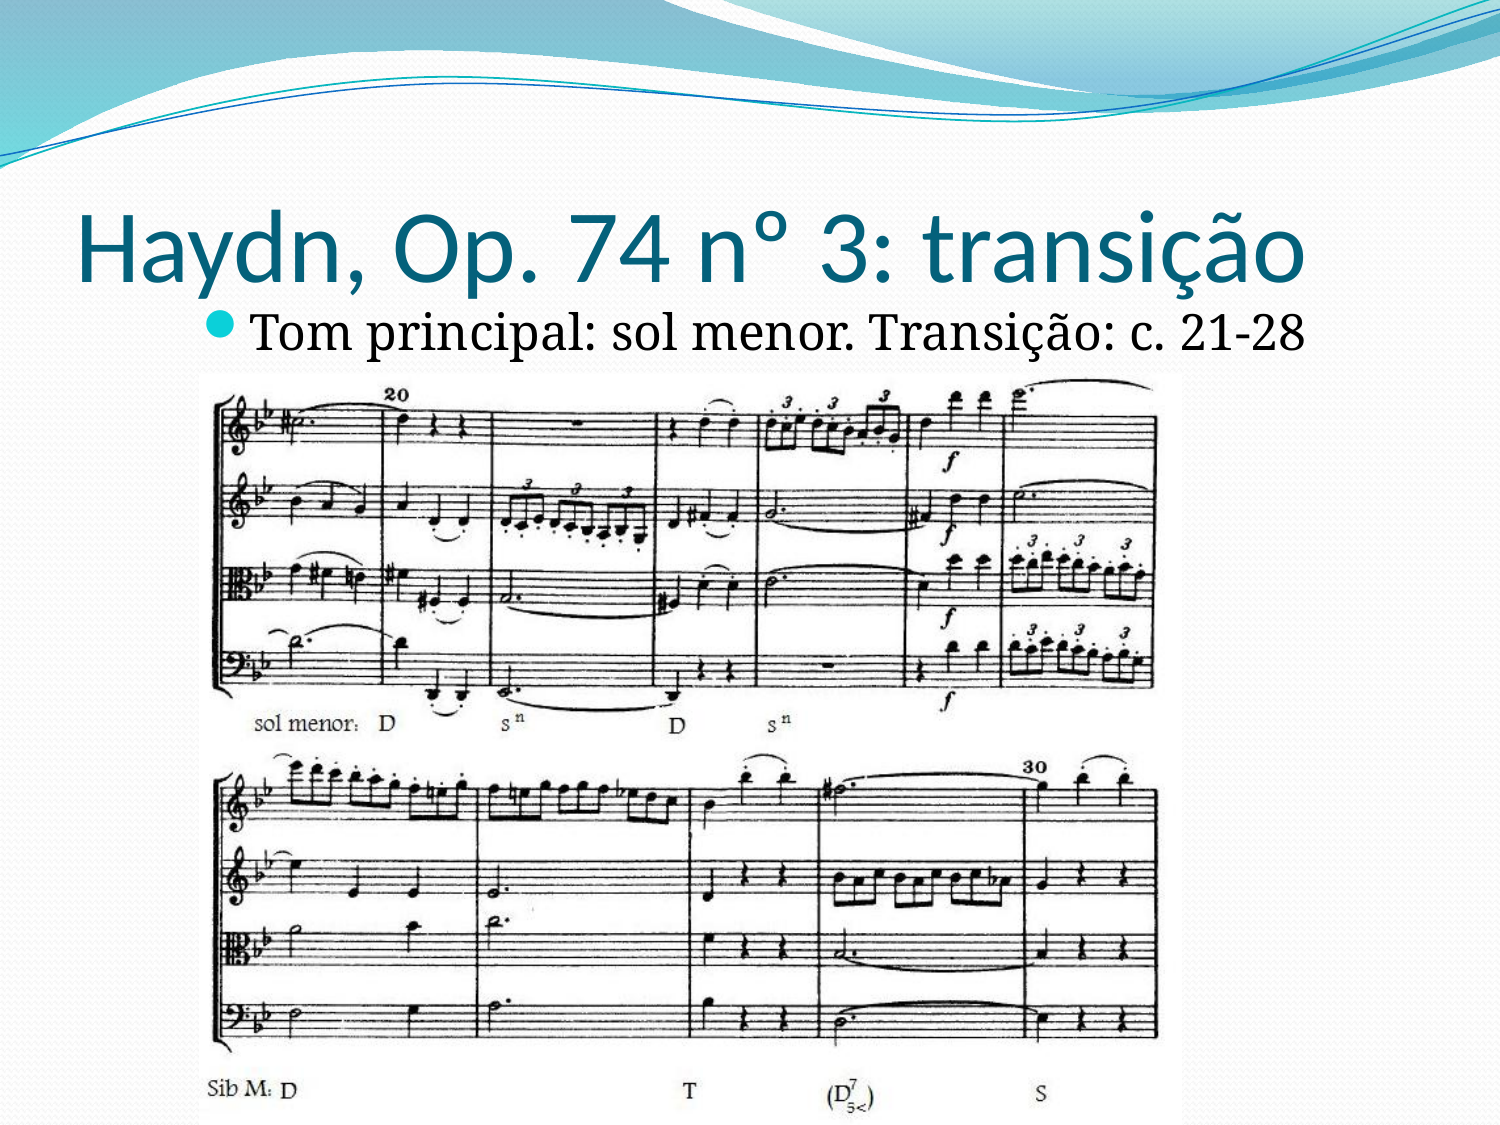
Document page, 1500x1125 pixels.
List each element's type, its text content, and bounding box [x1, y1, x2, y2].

picture [198, 374, 1183, 1125]
list Tom principal: sol menor. Transição: c. 21-28 [187, 292, 1479, 968]
title Haydn, Op. 74 nº 3: transição [75, 115, 1425, 303]
